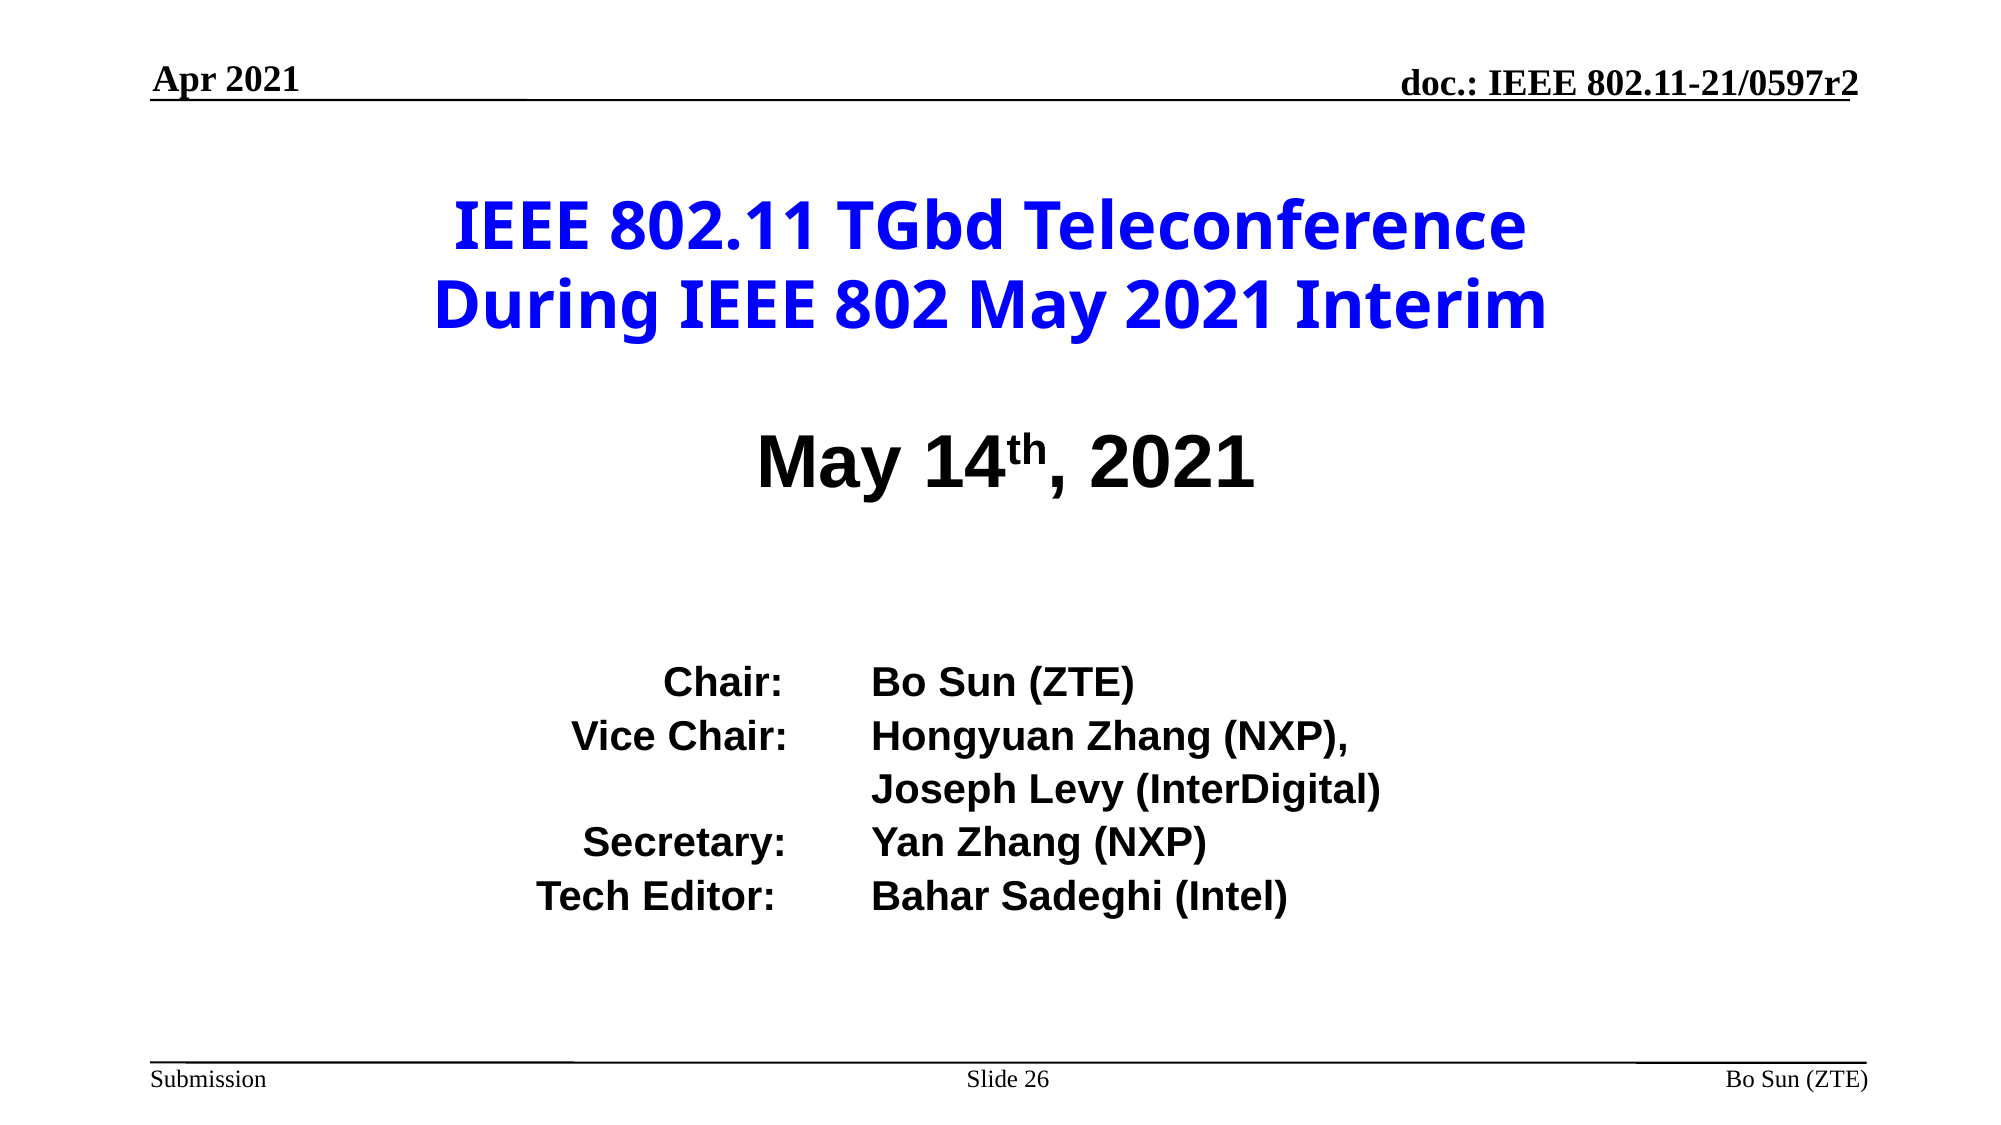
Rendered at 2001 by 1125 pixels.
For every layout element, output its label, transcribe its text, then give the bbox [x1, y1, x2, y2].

slide_number Slide 26 [949, 1061, 1067, 1123]
title IEEE 802.11 TGbd Teleconference During IEEE 802 May 2021 Interim [287, 112, 1695, 349]
footer Bo Sun (ZTE) [1171, 1061, 1869, 1093]
text_box May 14th, 2021 Chair: Bo Sun (ZTE) Vice Chair: Hongyuan Zhang (NXP), Joseph Levy (InterDigital) Secretary: Yan Zhang (NXP) Tech Editor: Bahar Sadeghi (Intel) [200, 349, 1813, 1027]
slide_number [152, 54, 563, 100]
